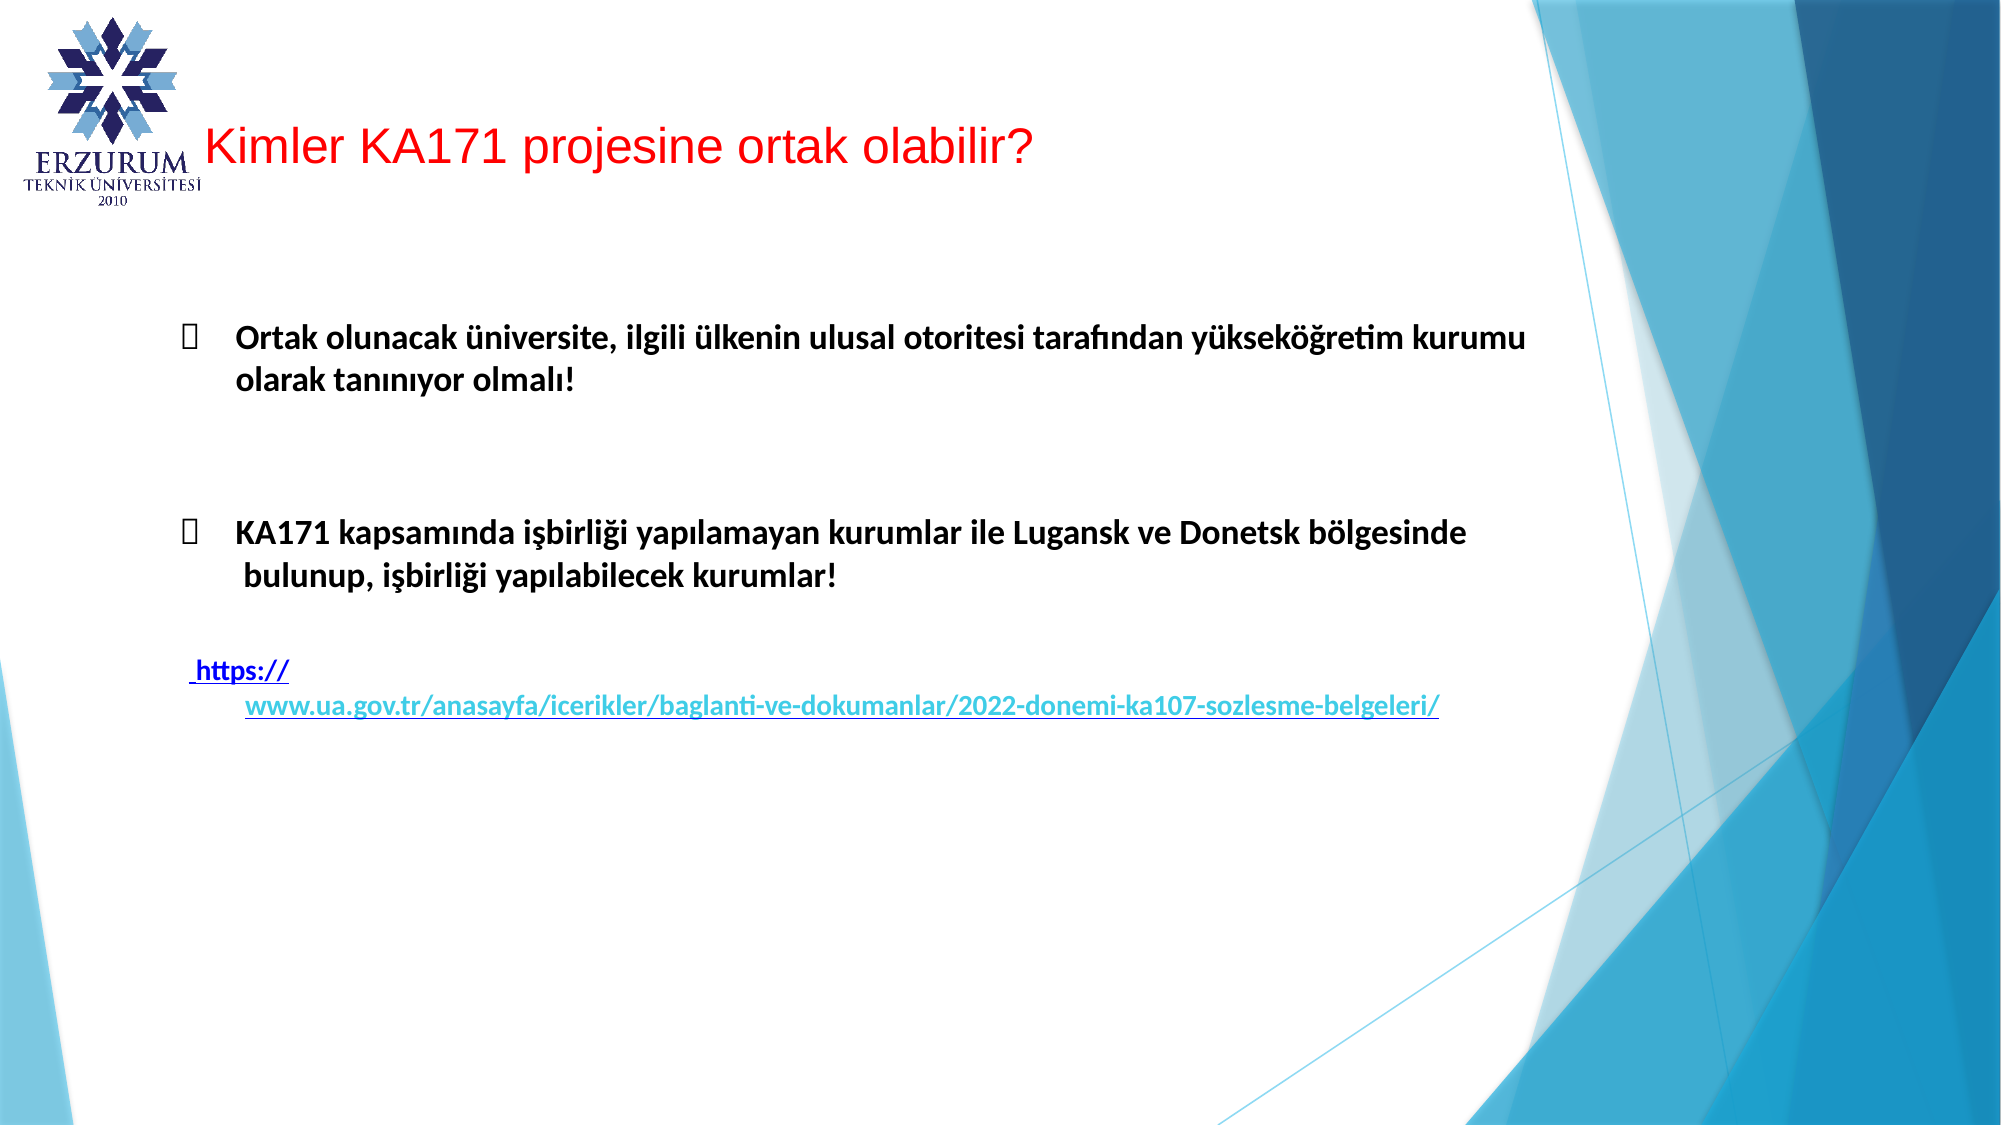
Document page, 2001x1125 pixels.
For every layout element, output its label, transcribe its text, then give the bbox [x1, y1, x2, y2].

text_box [357, 244, 1686, 509]
picture [0, 0, 223, 224]
text_box  KA171 kapsamında işbirliği yapılamayan kurumlar ile Lugansk ve Donetsk bölgesinde bulunup, işbirliği yapılabilecek kurumlar! https://www.ua.gov.tr/anasayfa/icerikler/baglanti-ve-dokumanlar/2022-donemi-ka107-sozlesme-belgeleri/ [177, 507, 1555, 722]
text_box  Ortak olunacak üniversite, ilgili ülkenin ulusal otoritesi tarafından yükseköğretim kurumu olarak tanınıyor olmalı! [177, 311, 1540, 399]
text_box Kimler KA171 projesine ortak olabilir? [226, 111, 1114, 174]
